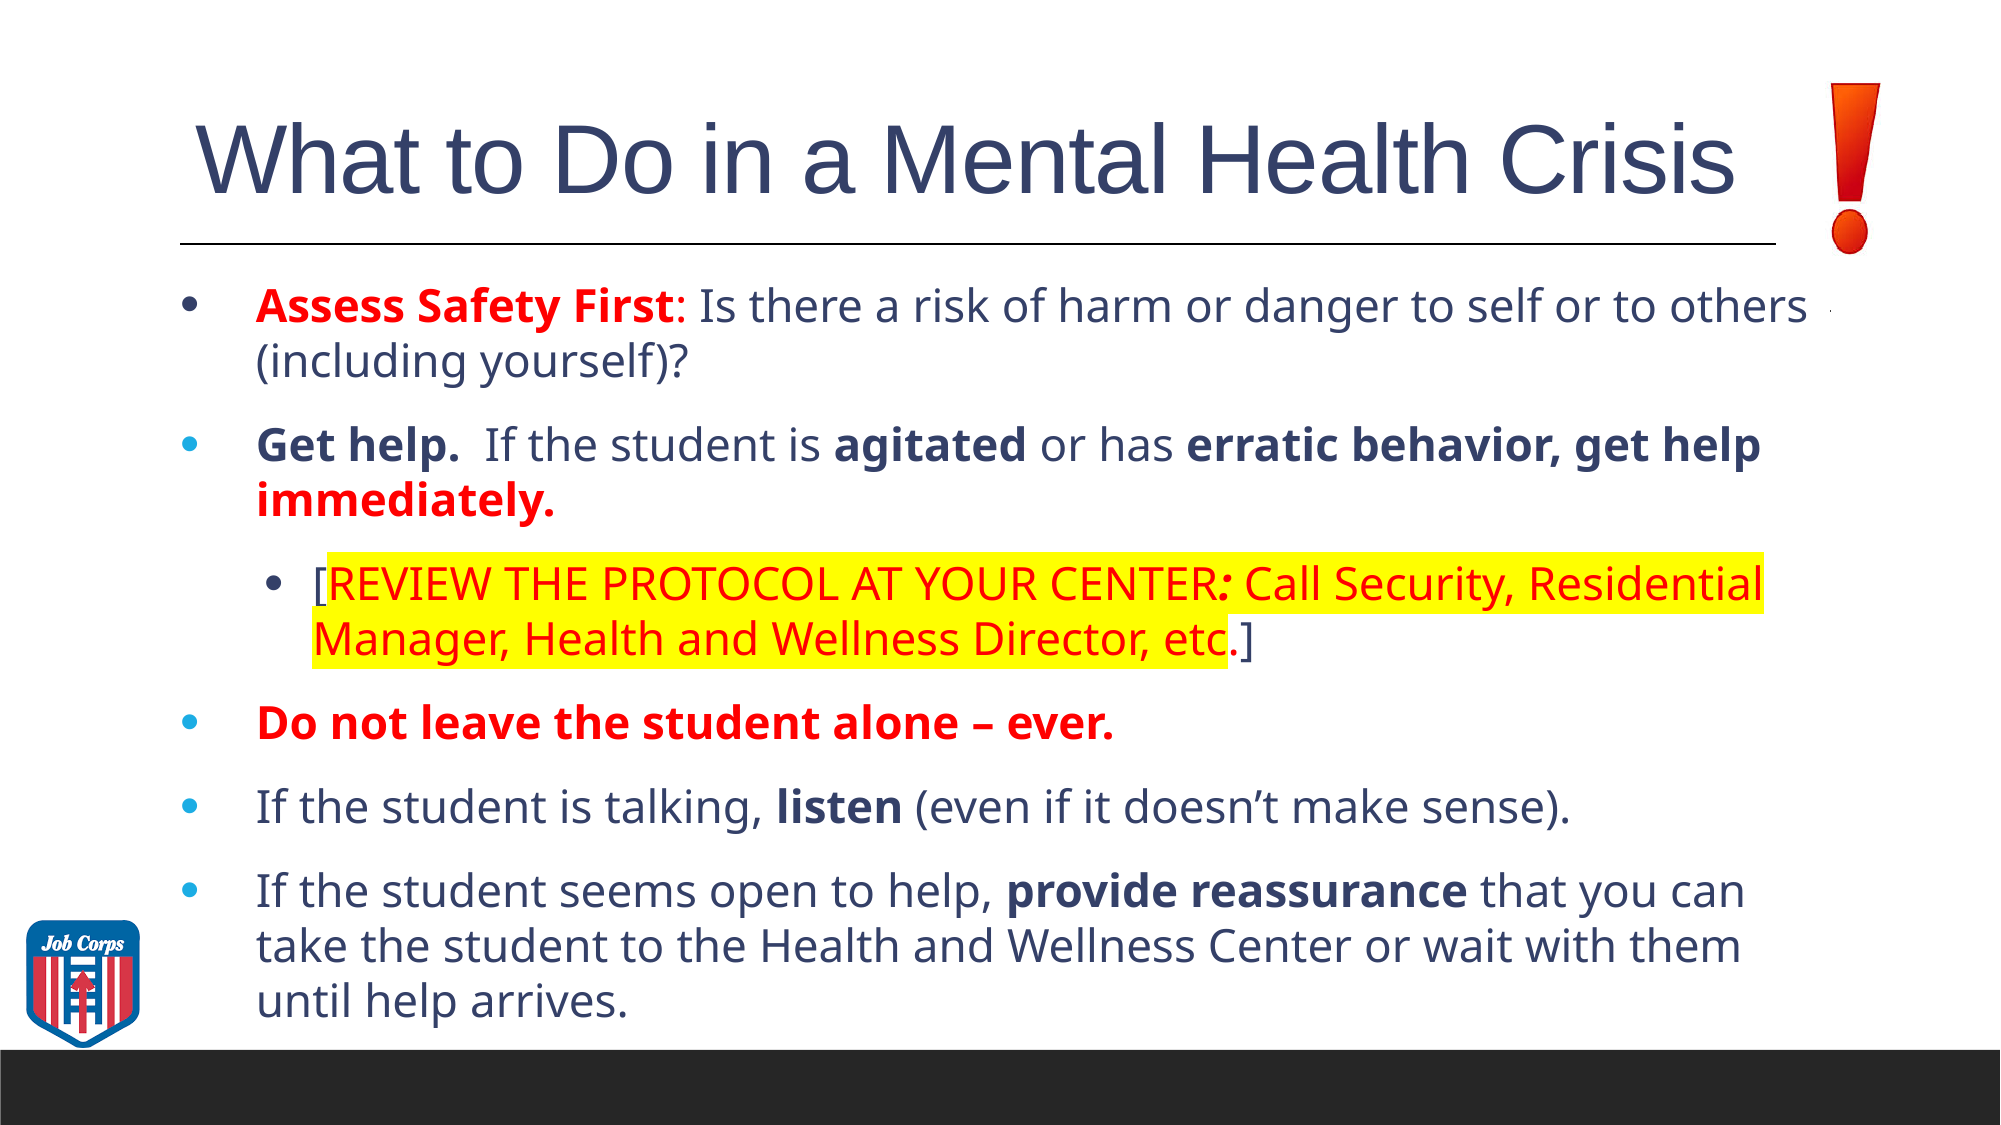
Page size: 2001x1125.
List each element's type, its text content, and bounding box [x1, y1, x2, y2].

picture [1754, 46, 1952, 293]
title What to Do in a Mental Health Crisis [180, 47, 1752, 223]
list Assess Safety First: Is there a risk of harm or danger to self or to others (including yourself)? Get help. If the student is agitated or has erratic behavior, get help immediately. [REVIEW THE PROTOCOL AT YOUR CENTER: Call Security, Residential Manager, Health and Wellness Director, etc.] Do not leave the student alone – ever. If the student is talking, listen (even if it doesn’t make sense). If the student seems open to help, provide reassurance that you can take the student to the Health and Wellness Center or wait with them until help arrives. [180, 268, 1830, 1024]
picture [26, 920, 140, 1048]
